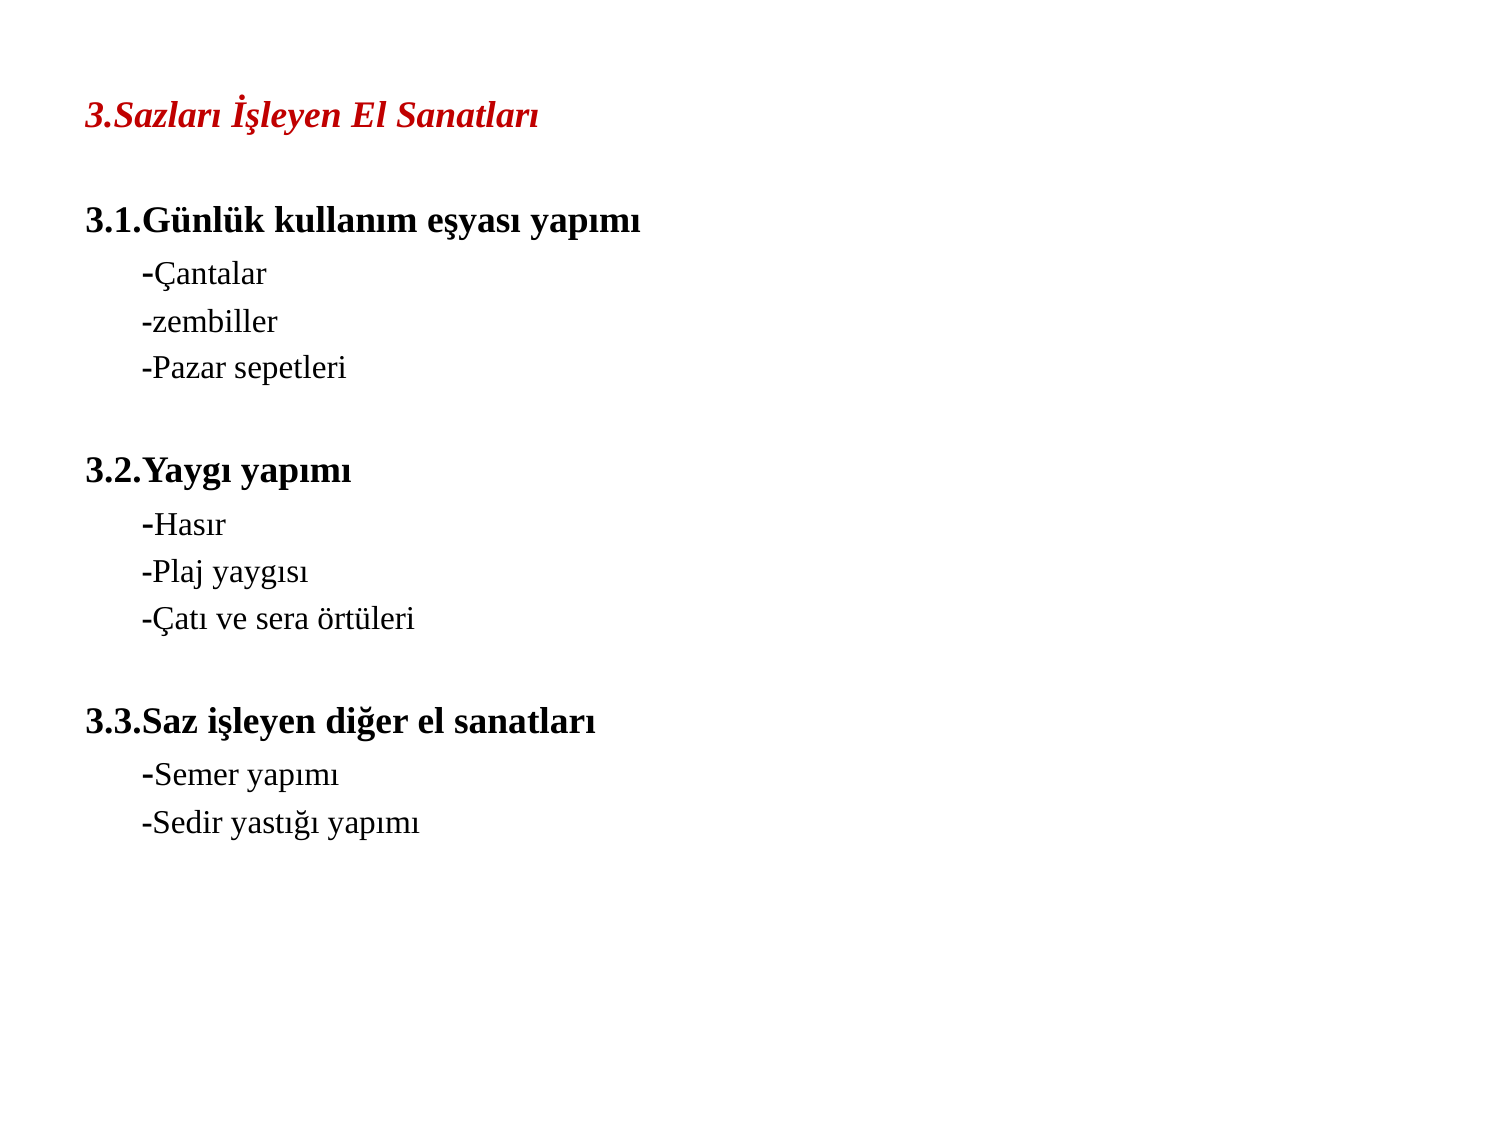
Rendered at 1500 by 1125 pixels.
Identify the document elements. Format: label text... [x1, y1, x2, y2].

list 3.Sazları İşleyen El Sanatları 3.1.Günlük kullanım eşyası yapımı -Çantalar -zembiller -Pazar sepetleri 3.2.Yaygı yapımı -Hasır -Plaj yaygısı -Çatı ve sera örtüleri 3.3.Saz işleyen diğer el sanatları -Semer yapımı -Sedir yastığı yapımı [70, 82, 1421, 1125]
